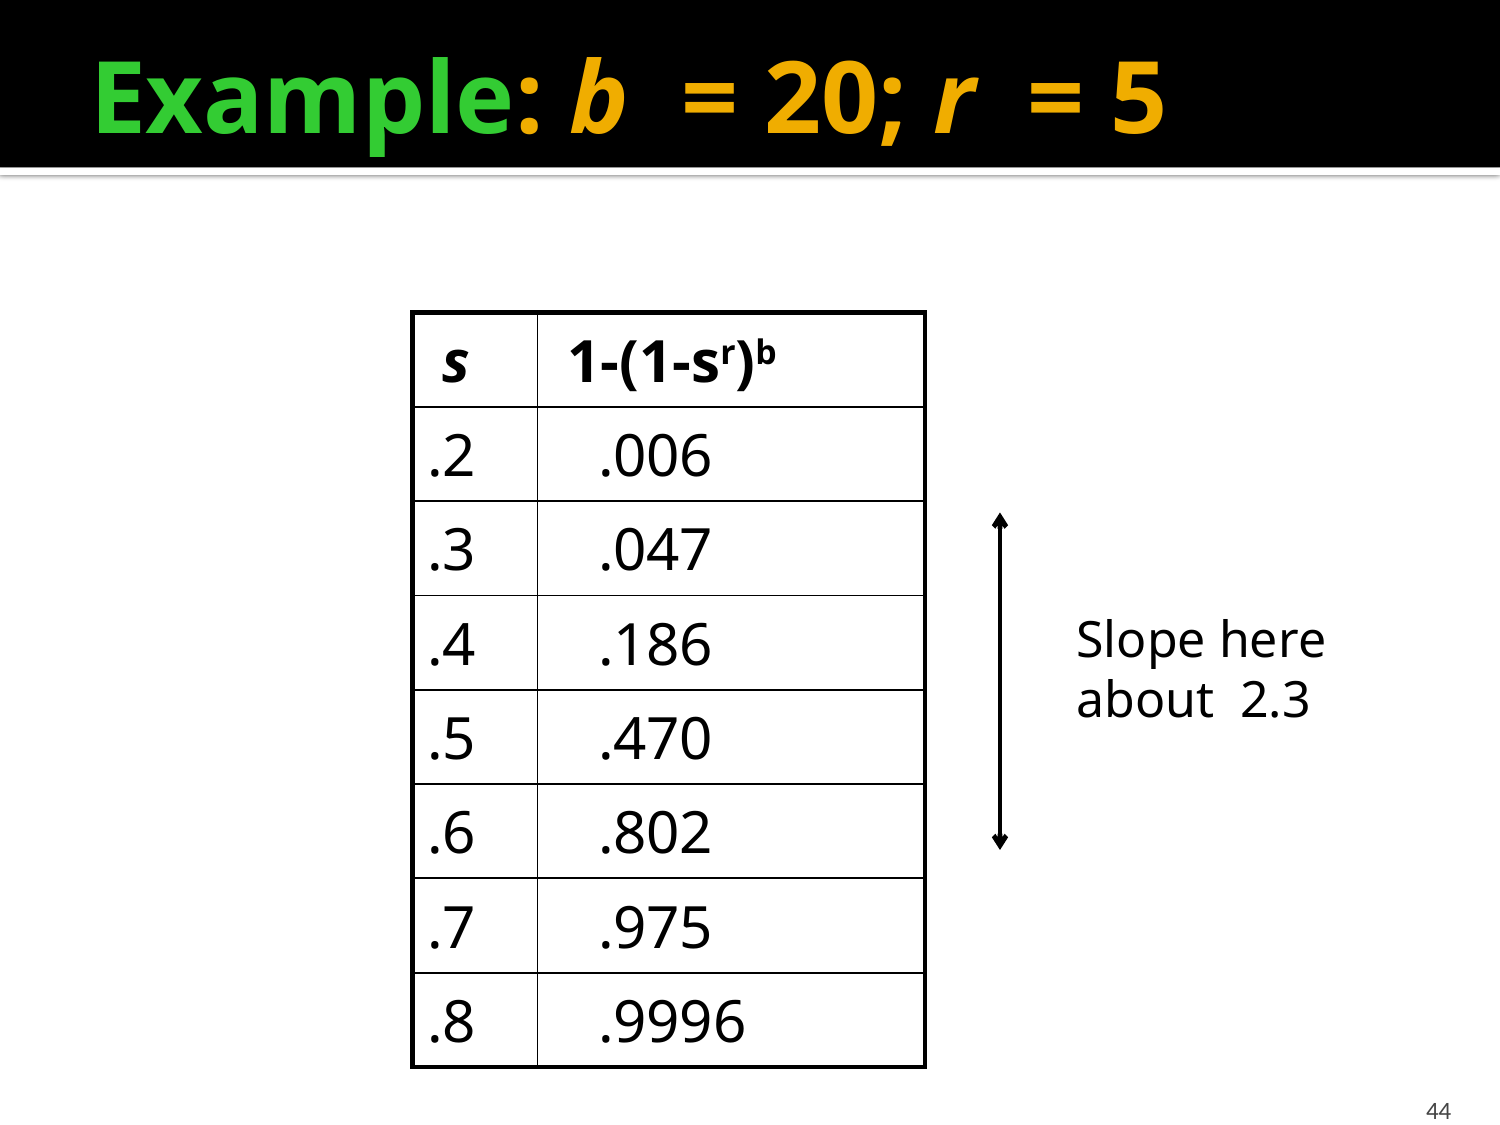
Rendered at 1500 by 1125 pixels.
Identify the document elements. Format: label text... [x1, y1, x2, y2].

table_cell .3 [415, 502, 537, 595]
table_cell .470 [538, 691, 923, 783]
table_cell .7 [415, 879, 537, 972]
title Example: b = 20; r = 5 [75, 24, 1500, 163]
table_cell .2 [415, 408, 537, 500]
table_cell .975 [538, 879, 923, 972]
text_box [999, 512, 1328, 850]
table_cell .4 [415, 596, 537, 689]
table_cell .9996 [538, 974, 923, 1065]
table_cell .006 [538, 408, 923, 500]
table_header 1-(1-sr)b [538, 315, 923, 406]
table_cell .802 [538, 785, 923, 877]
table_cell .8 [415, 974, 537, 1065]
table_cell .5 [415, 691, 537, 783]
table_header s [415, 315, 537, 406]
slide_number 44 [1345, 1080, 1467, 1125]
table_cell .186 [538, 596, 923, 689]
table_cell .6 [415, 785, 537, 877]
table_cell .047 [538, 502, 923, 595]
